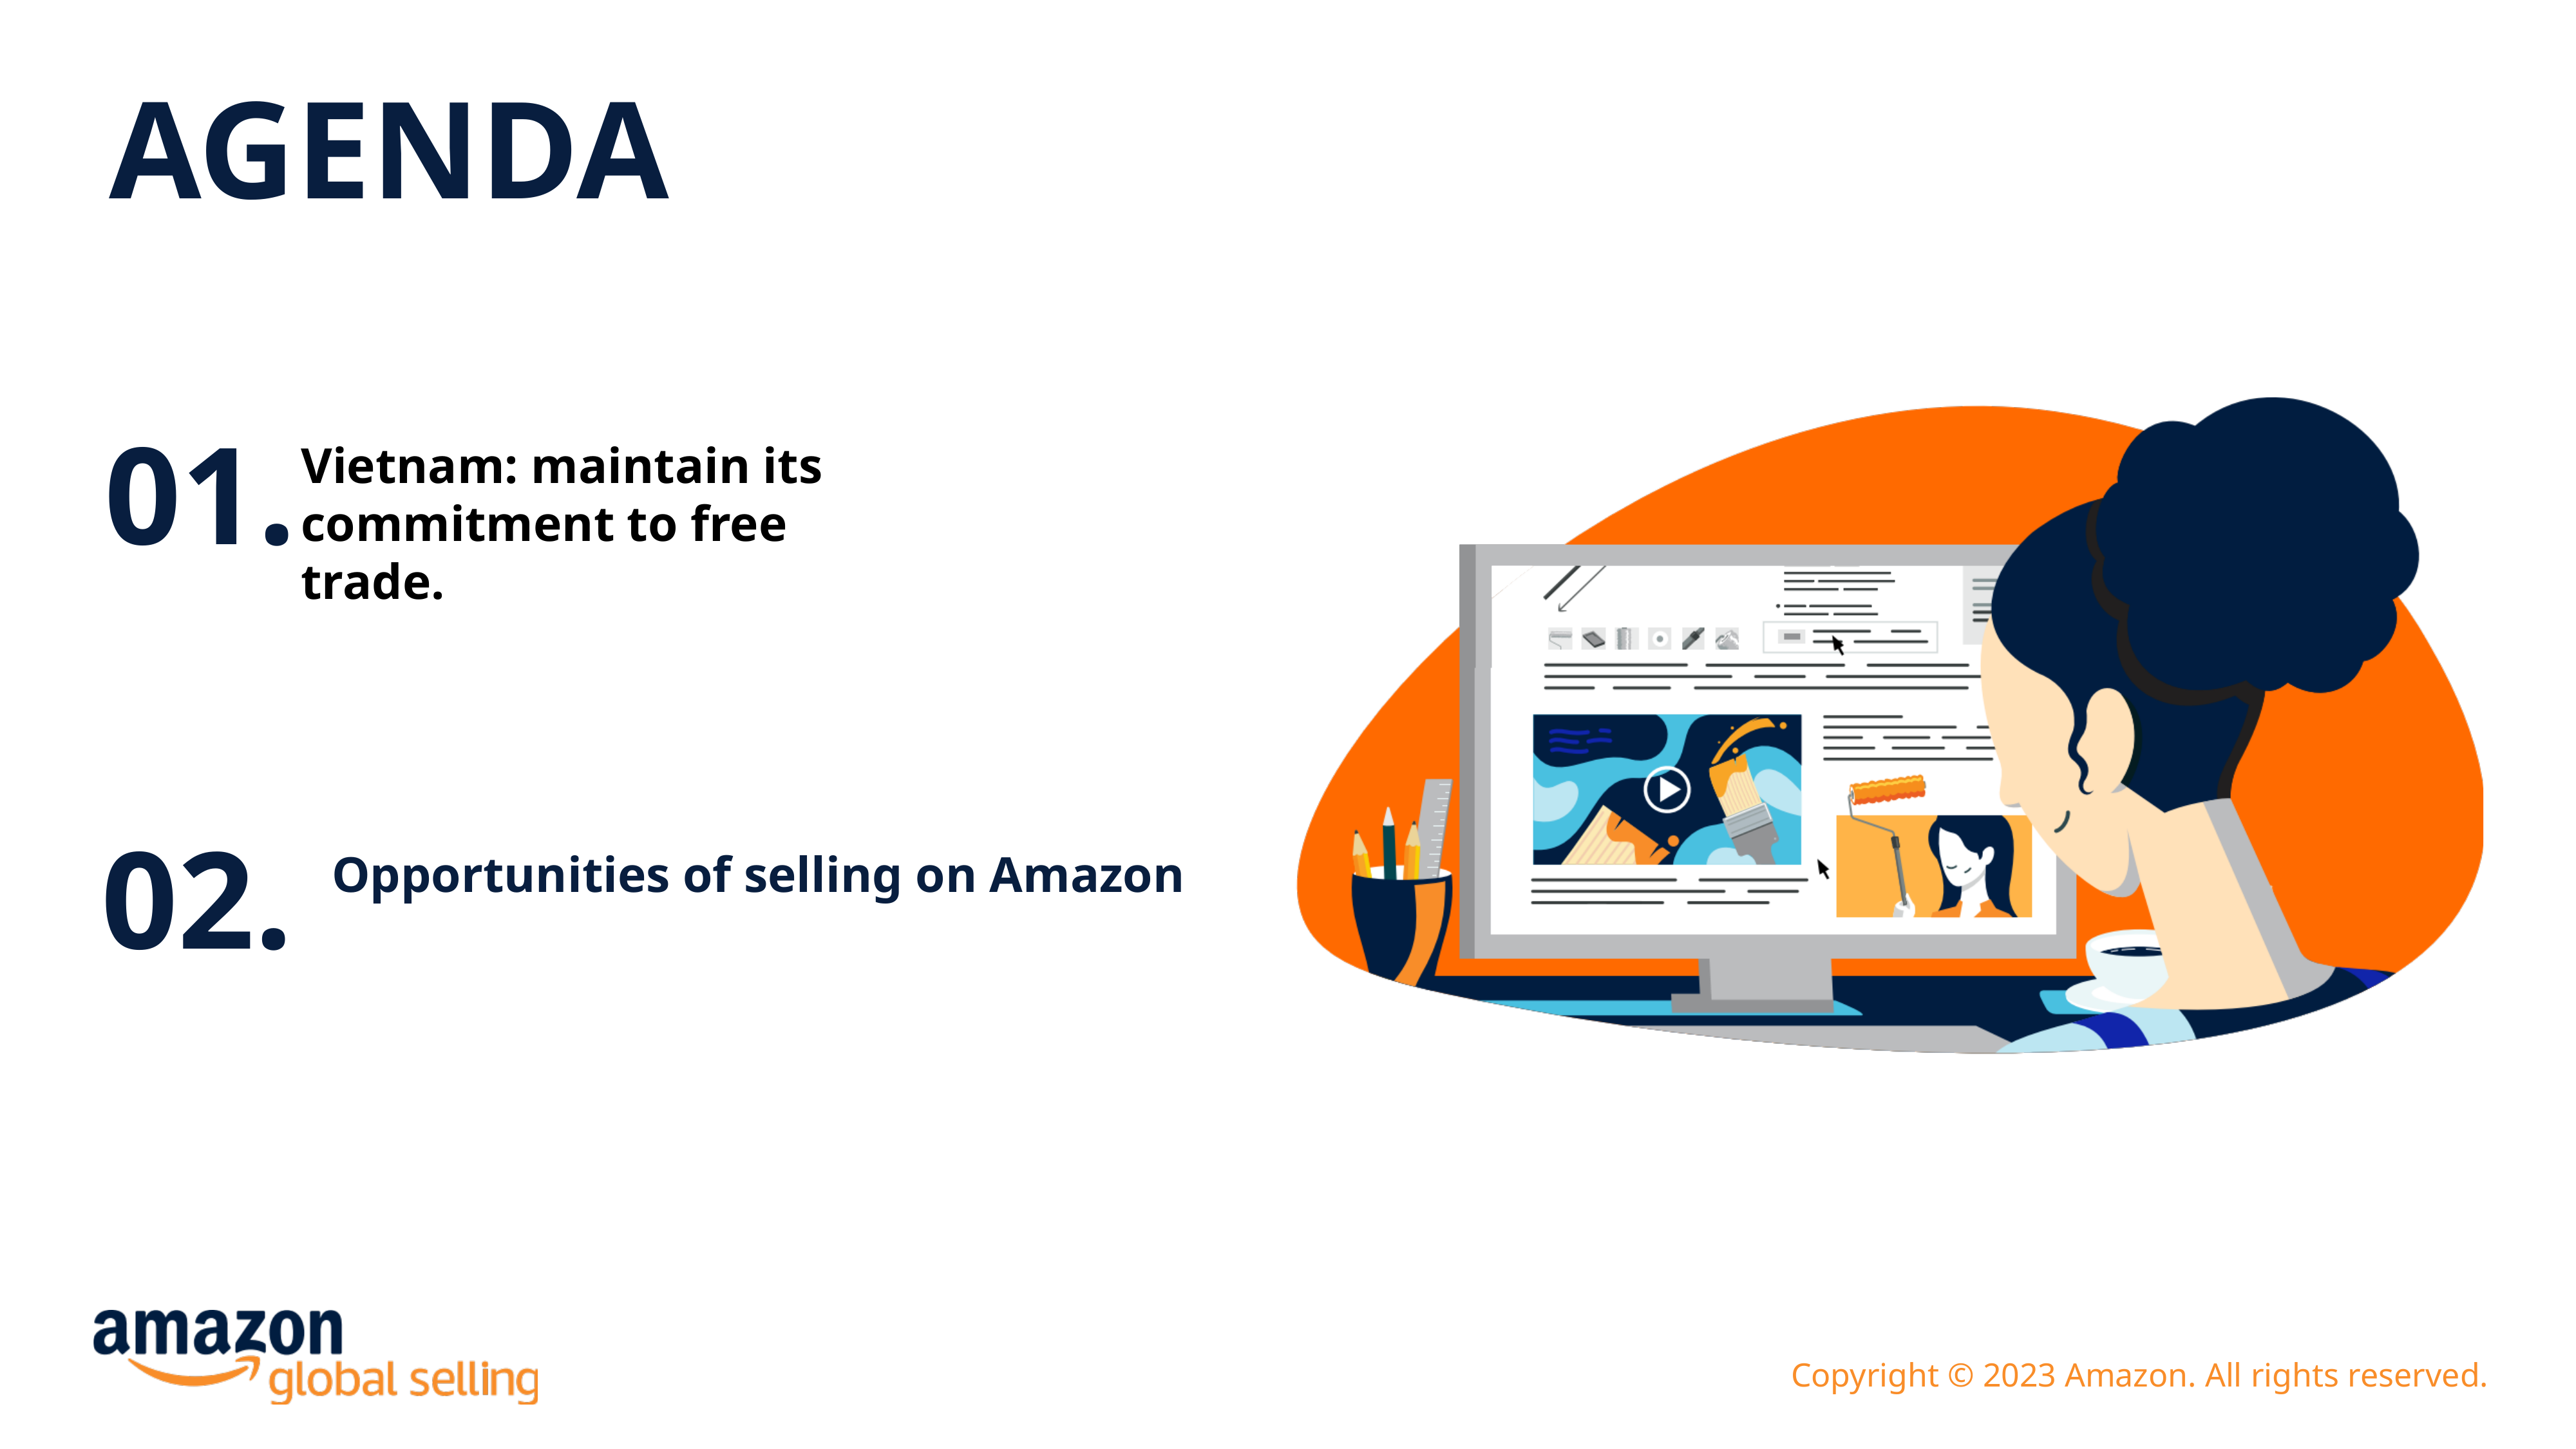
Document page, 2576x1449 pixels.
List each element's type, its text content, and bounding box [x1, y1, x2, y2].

list Vietnam: maintain its commitment to free trade. [320, 430, 943, 489]
list 01. [95, 405, 320, 562]
list 02. [91, 810, 317, 972]
list Opportunities of selling on Amazon [322, 838, 1250, 956]
title AGENDA [99, 78, 2488, 241]
